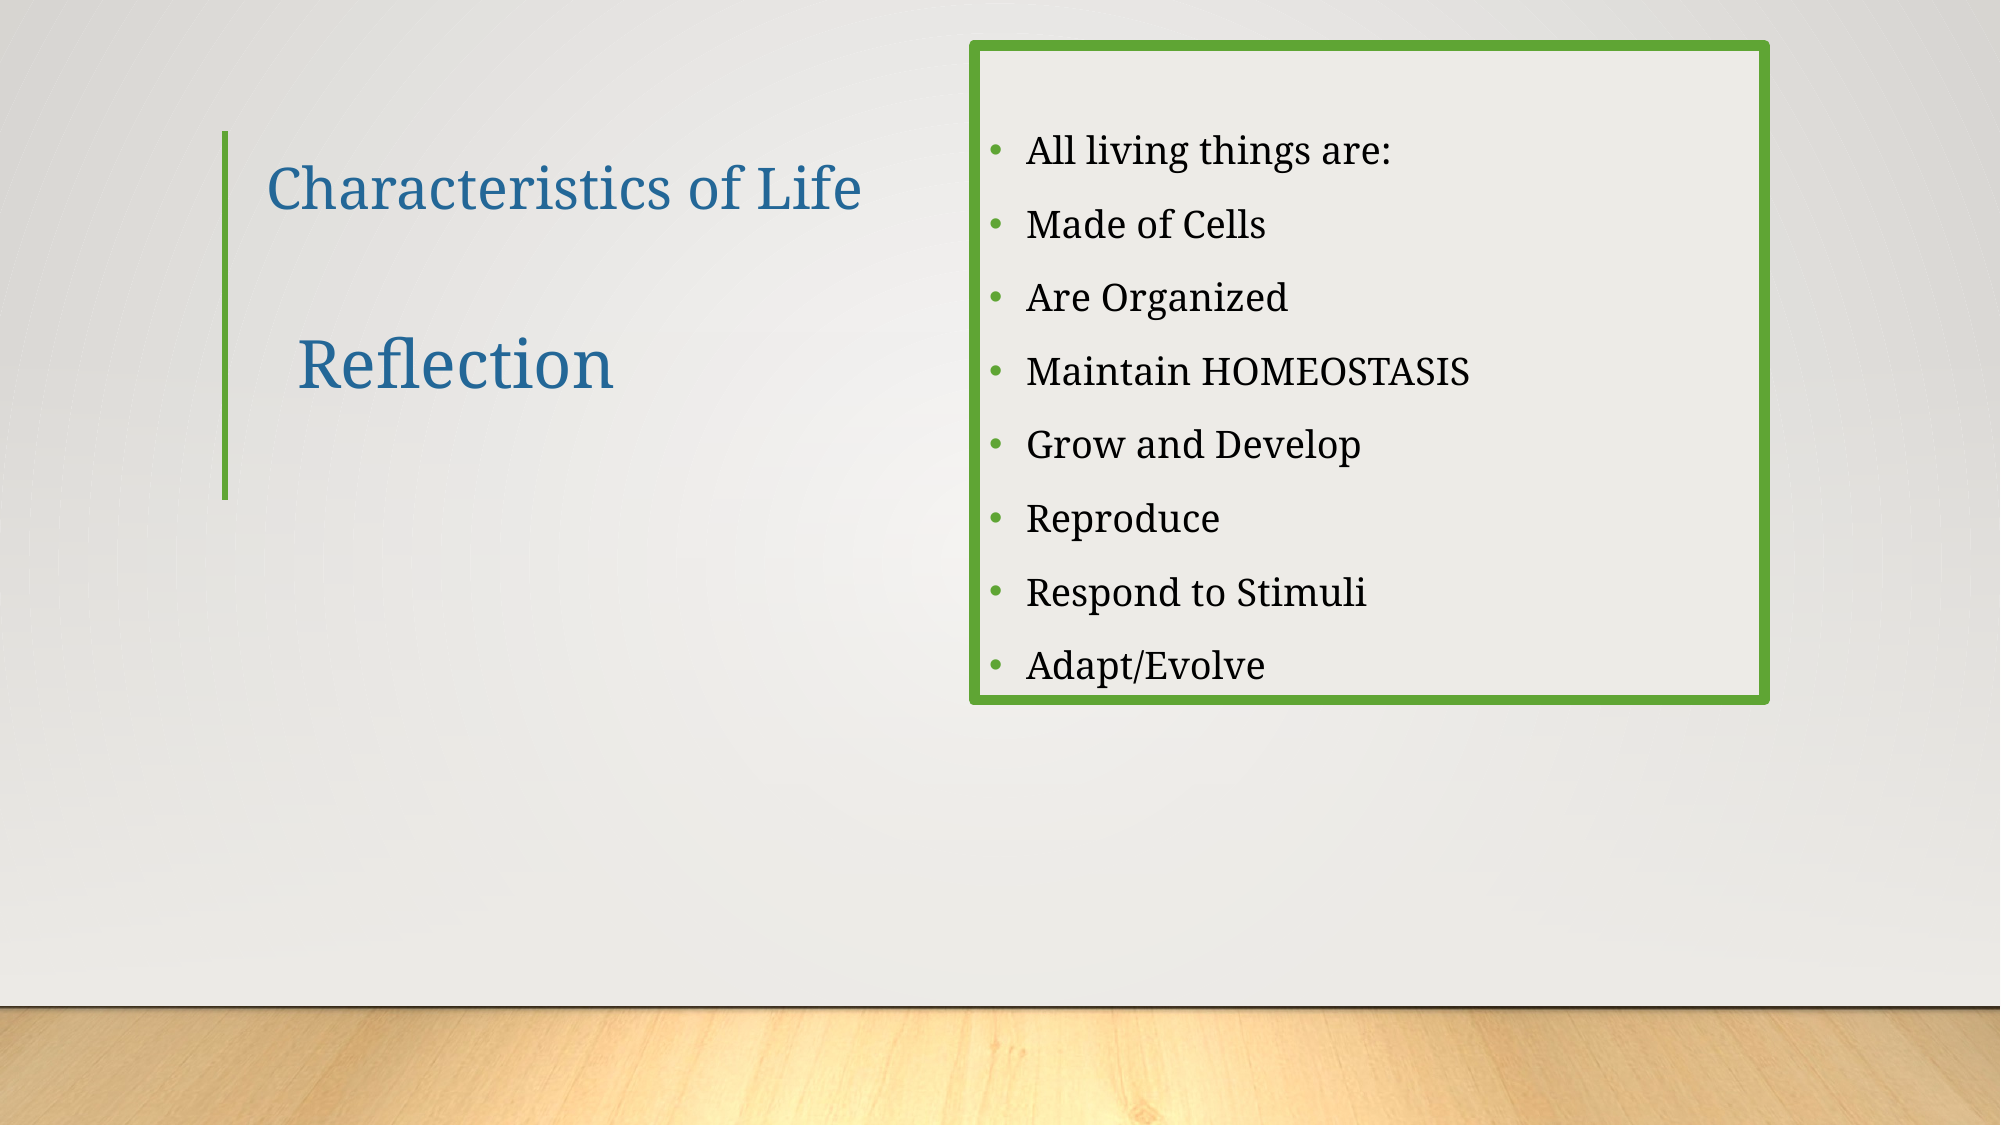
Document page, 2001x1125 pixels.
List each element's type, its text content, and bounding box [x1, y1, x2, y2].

picture [0, 1006, 2000, 1125]
list All living things are: Made of Cells Are Organized Maintain HOMEOSTASIS Grow and Develop Reproduce Respond to Stimuli Adapt/Evolve [973, 44, 1766, 701]
list Reflection [282, 298, 805, 668]
title Characteristics of Life [251, 97, 887, 230]
